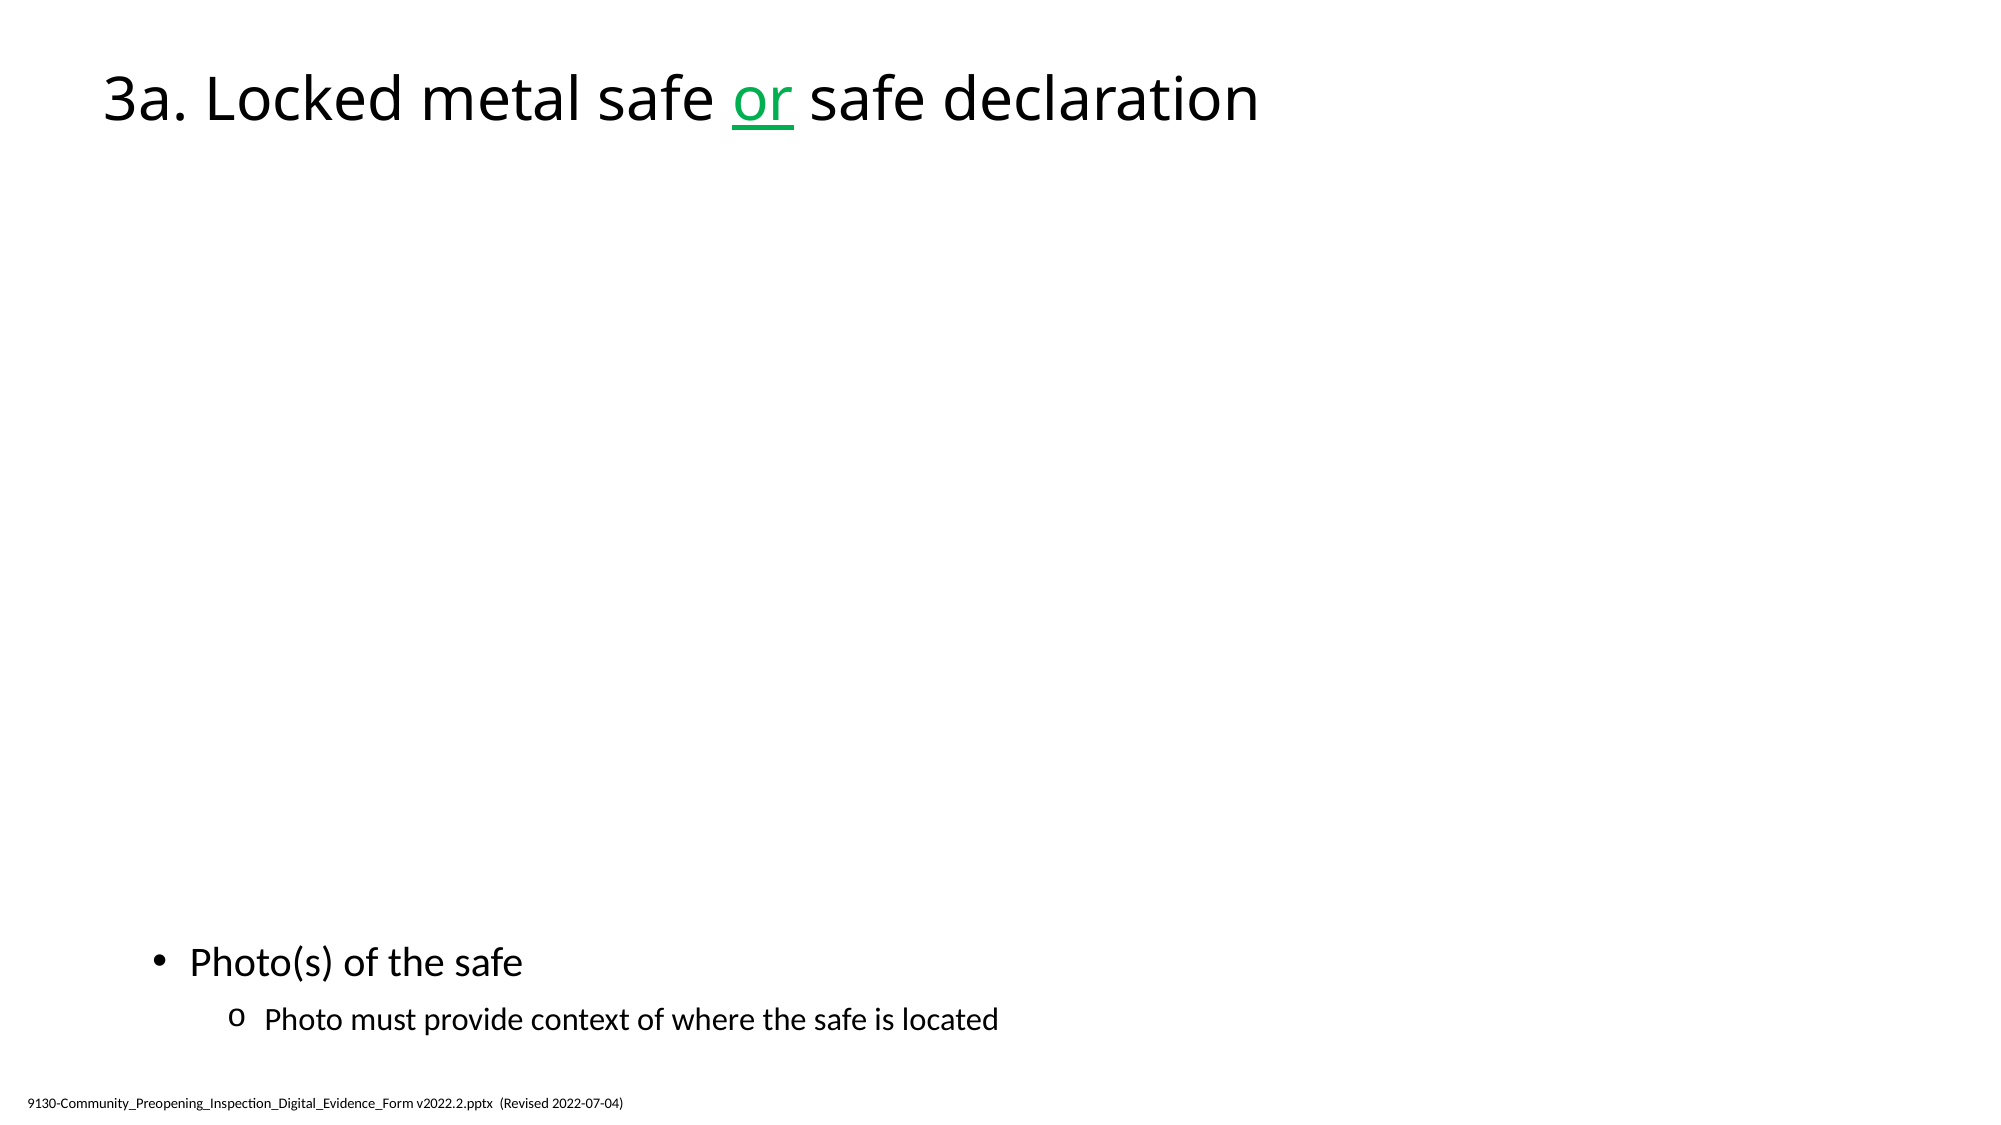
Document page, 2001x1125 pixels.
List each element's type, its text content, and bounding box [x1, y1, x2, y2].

text_box Photo(s) of the safe Photo must provide context of where the safe is located [137, 921, 1019, 1088]
title 3a. Locked metal safe or safe declaration [88, 59, 1814, 143]
